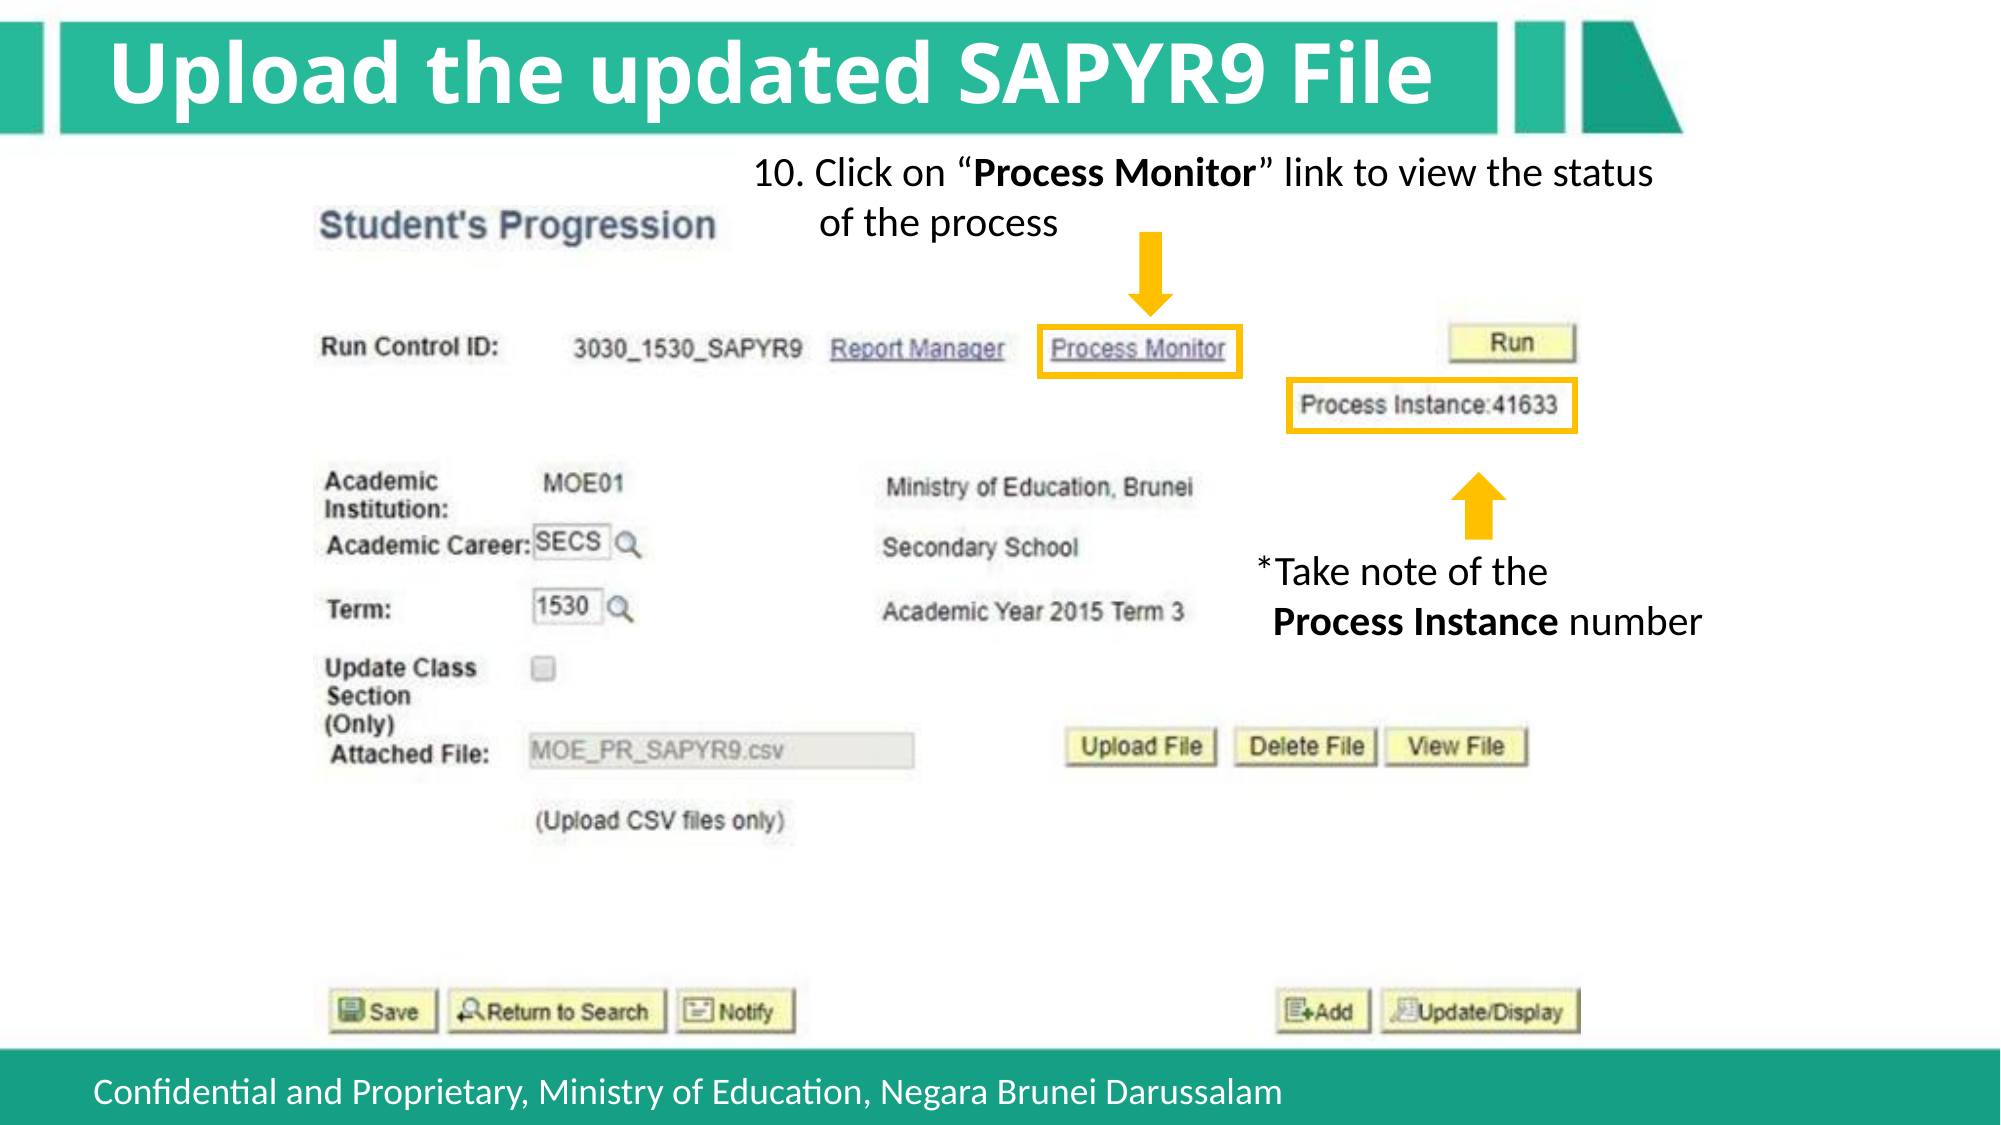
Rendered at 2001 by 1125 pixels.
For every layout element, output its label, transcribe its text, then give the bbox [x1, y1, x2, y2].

text_box *Take note of the Process Instance number [1581, 536, 1811, 652]
title Upload the updated SAPYR9 File [92, 19, 1486, 134]
text_box 10. Click on “Process Monitor” link to view the status of the process [737, 137, 1886, 253]
picture [0, 0, 2001, 1125]
